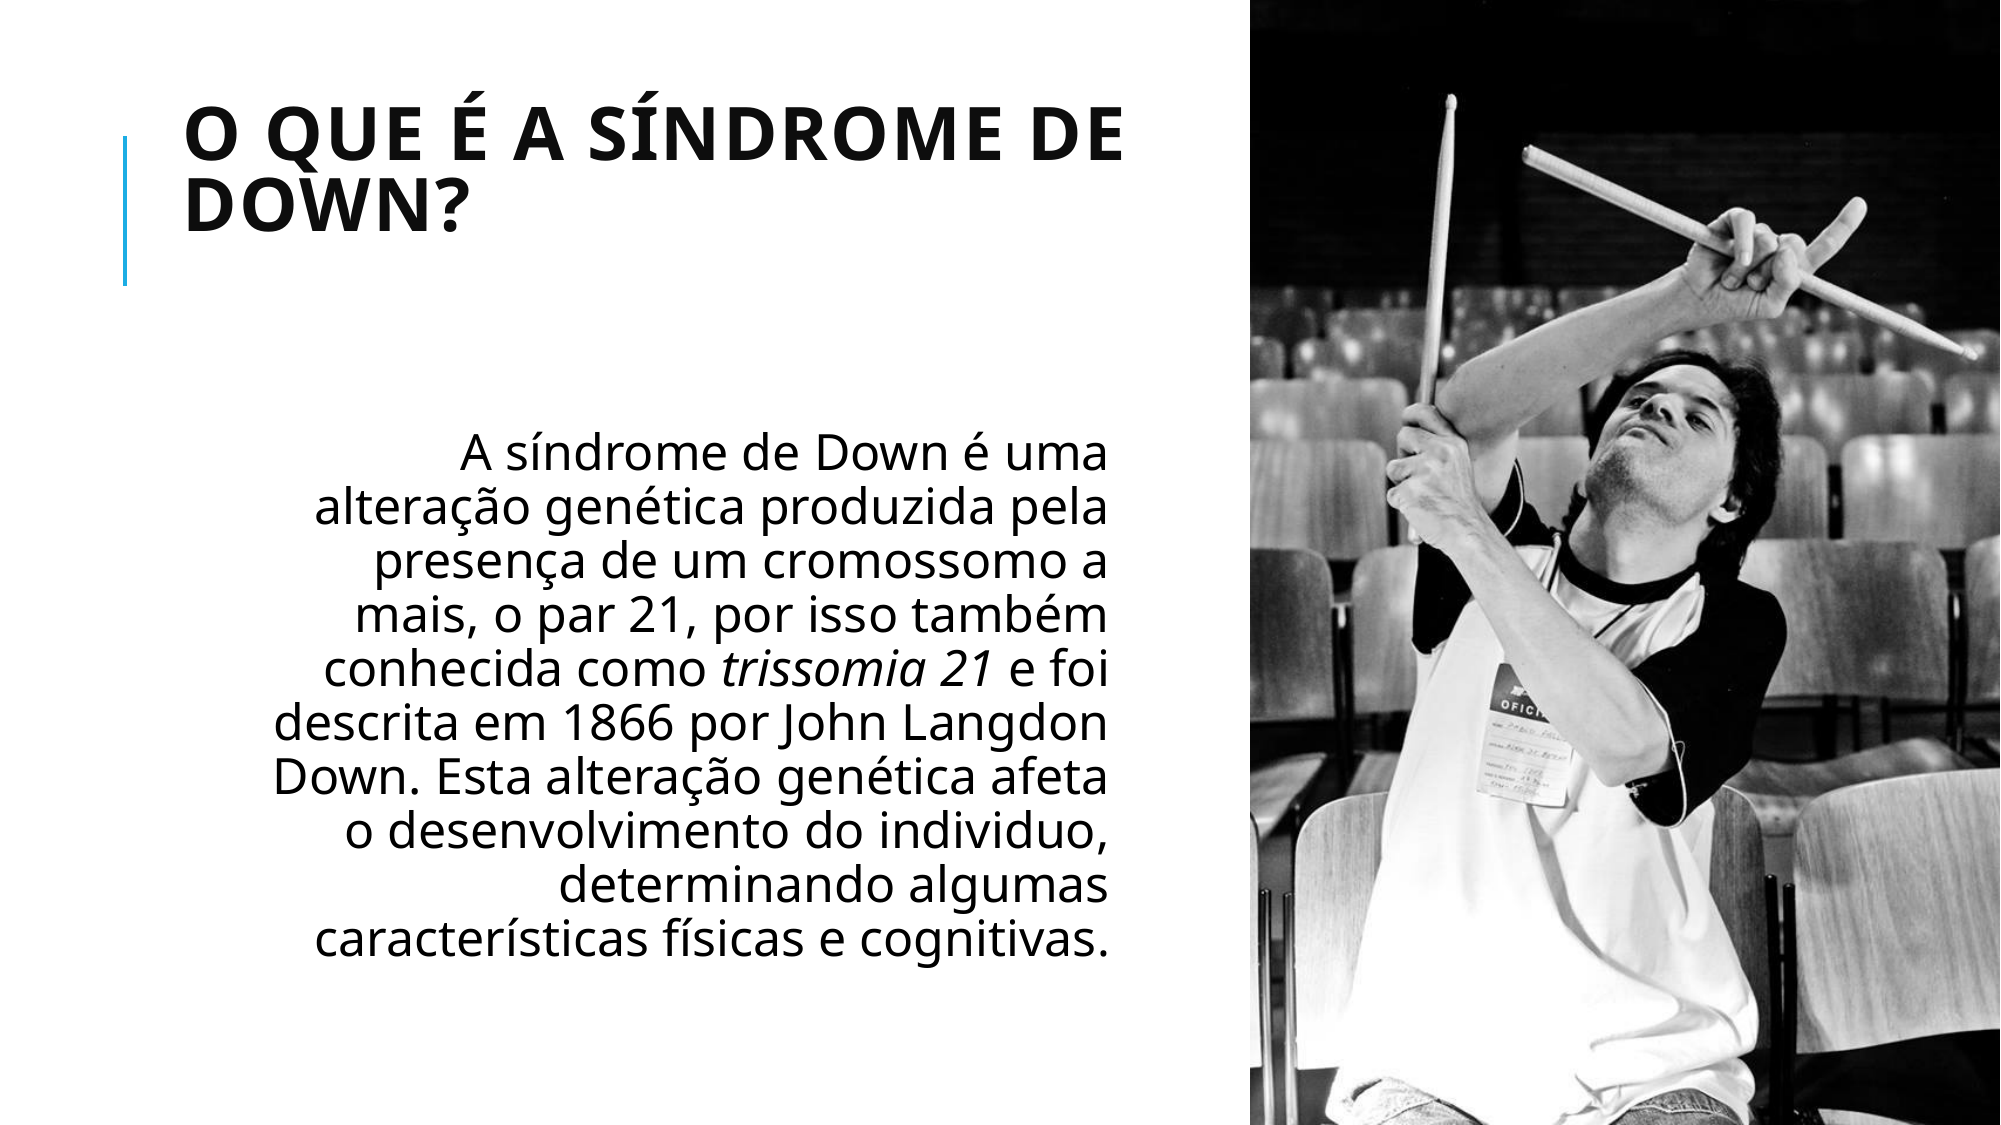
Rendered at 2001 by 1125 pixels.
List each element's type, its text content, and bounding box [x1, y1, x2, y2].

picture [1249, 0, 2000, 1125]
title O que é a Síndrome de Down? [168, 96, 1164, 342]
list A síndrome de Down é uma alteração genética produzida pela presença de um cromossomo a mais, o par 21, por isso também conhecida como trissomia 21 e foi descrita em 1866 por John Langdon Down. Esta alteração genética afeta o desenvolvimento do individuo, determinando algumas características físicas e cognitivas. [214, 420, 1118, 1080]
